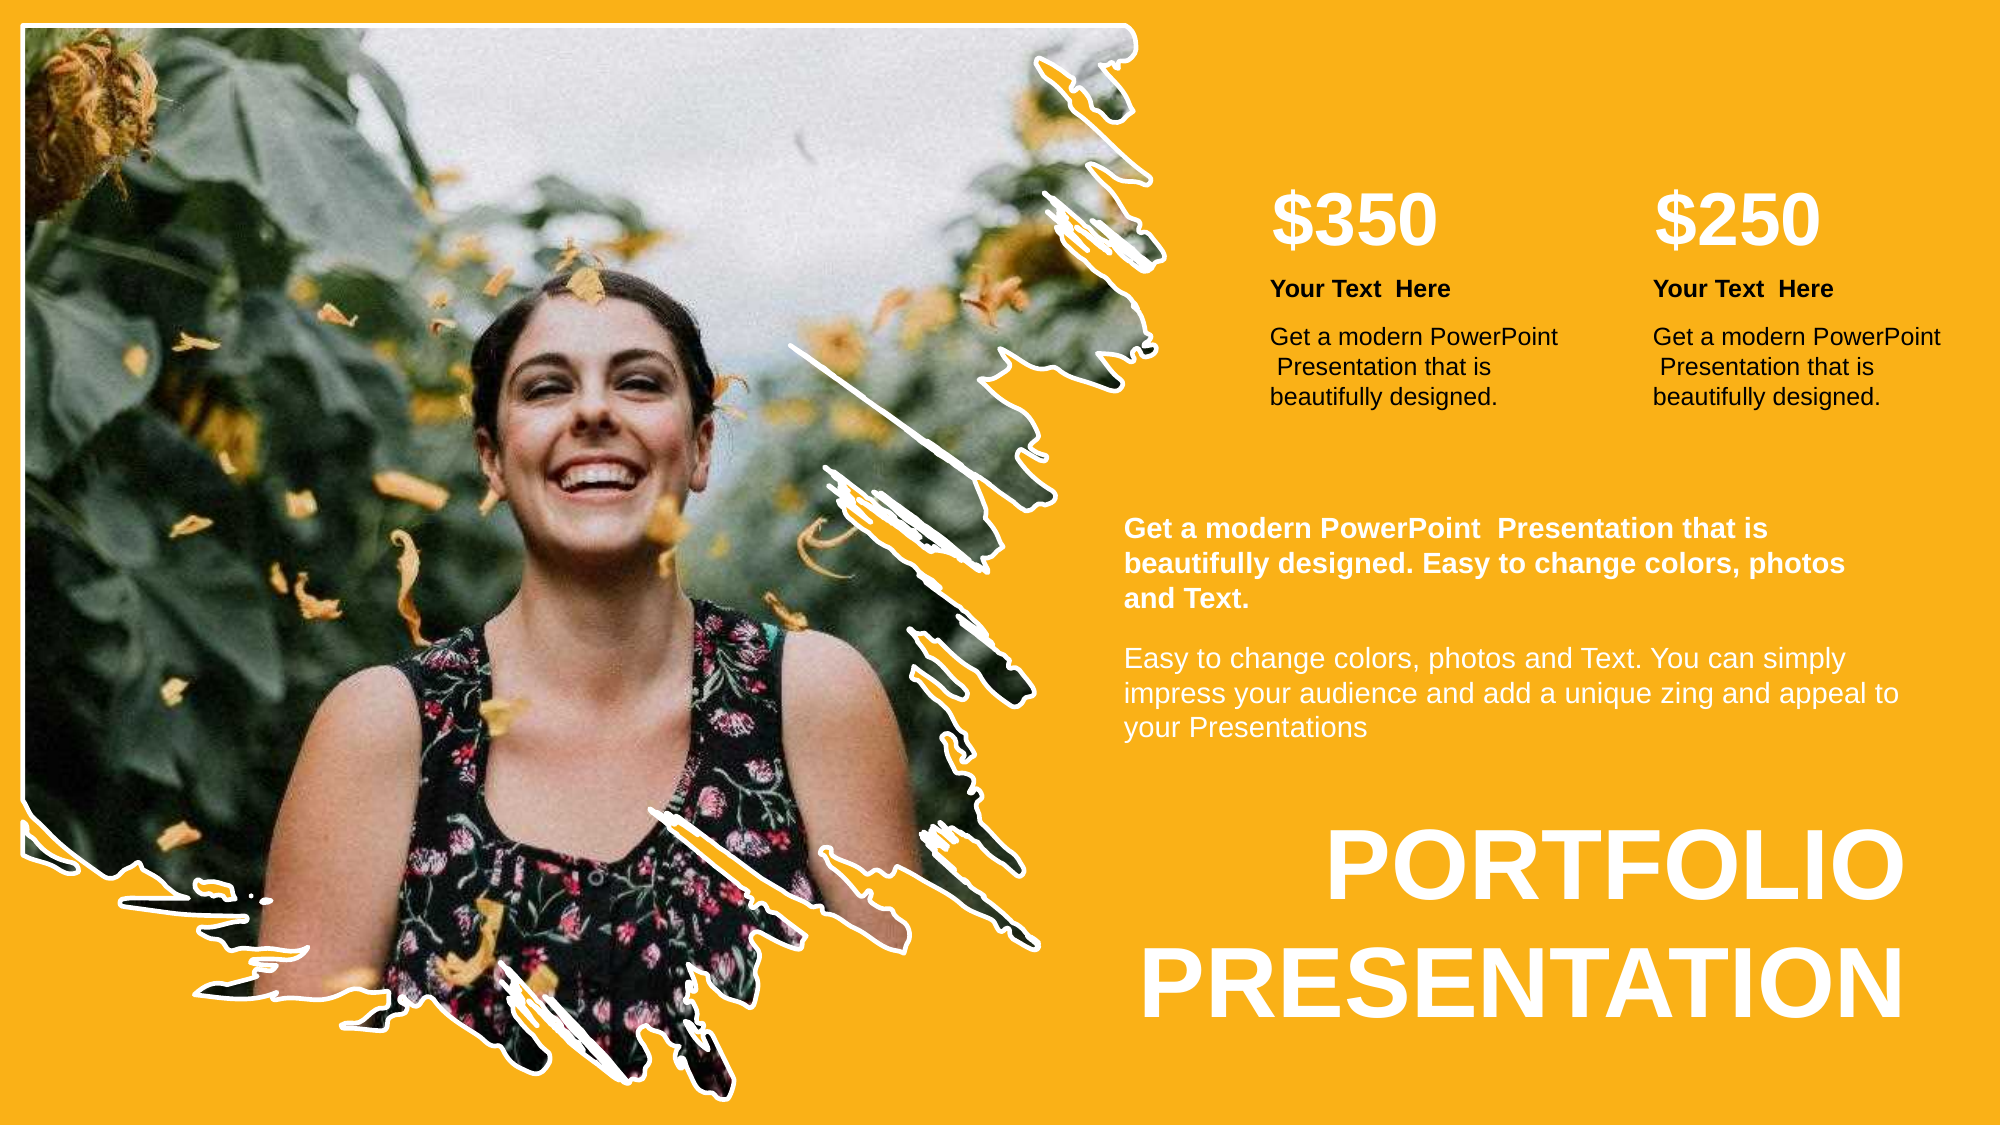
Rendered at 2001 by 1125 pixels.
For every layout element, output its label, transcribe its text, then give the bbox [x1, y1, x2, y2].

text_box Easy to change colors, photos and Text. You can simply impress your audience and add a unique zing and appeal to your Presentations [1165, 631, 1964, 752]
text_box PRESENTATION [1165, 918, 1923, 1037]
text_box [1638, 162, 1960, 420]
text_box PORTFOLIO [1165, 800, 1923, 918]
text_box Get a modern PowerPoint Presentation that is beautifully designed. Easy to change colors, photos and Text. [1165, 501, 1882, 622]
picture [22, 25, 1165, 1100]
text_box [1255, 162, 1577, 420]
